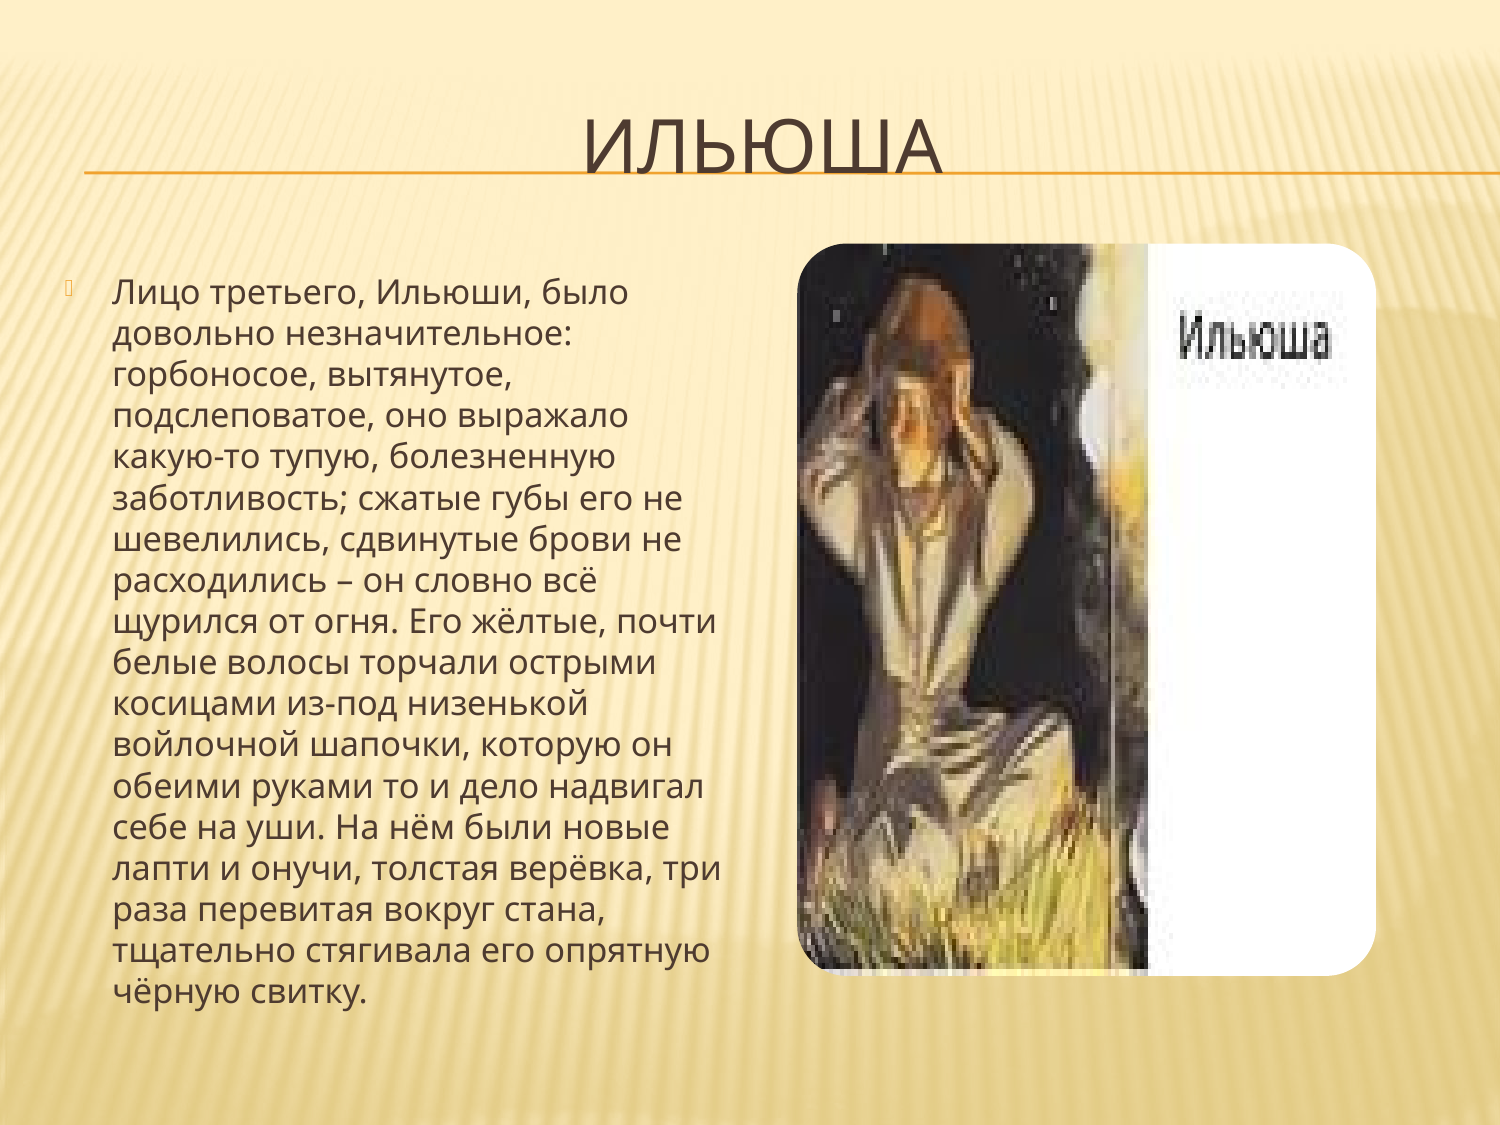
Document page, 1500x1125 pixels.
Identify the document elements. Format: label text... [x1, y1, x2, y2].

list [796, 243, 1377, 977]
title Ильюша [49, 75, 1475, 213]
list Лицо третьего, Ильюши, было довольно незначительное: горбоносое, вытянутое, подслеповатое, оно выражало какую-то тупую, болезненную заботливость; сжатые губы его не шевелились, сдвинутые брови не расходились – он словно всё щурился от огня. Его жёлтые, почти белые волосы торчали острыми косицами из-под низенькой войлочной шапочки, которую он обеими руками то и дело надвигал себе на уши. На нём были новые лапти и онучи, толстая верёвка, три раза перевитая вокруг стана, тщательно стягивала его опрятную чёрную свитку. [50, 262, 738, 1038]
